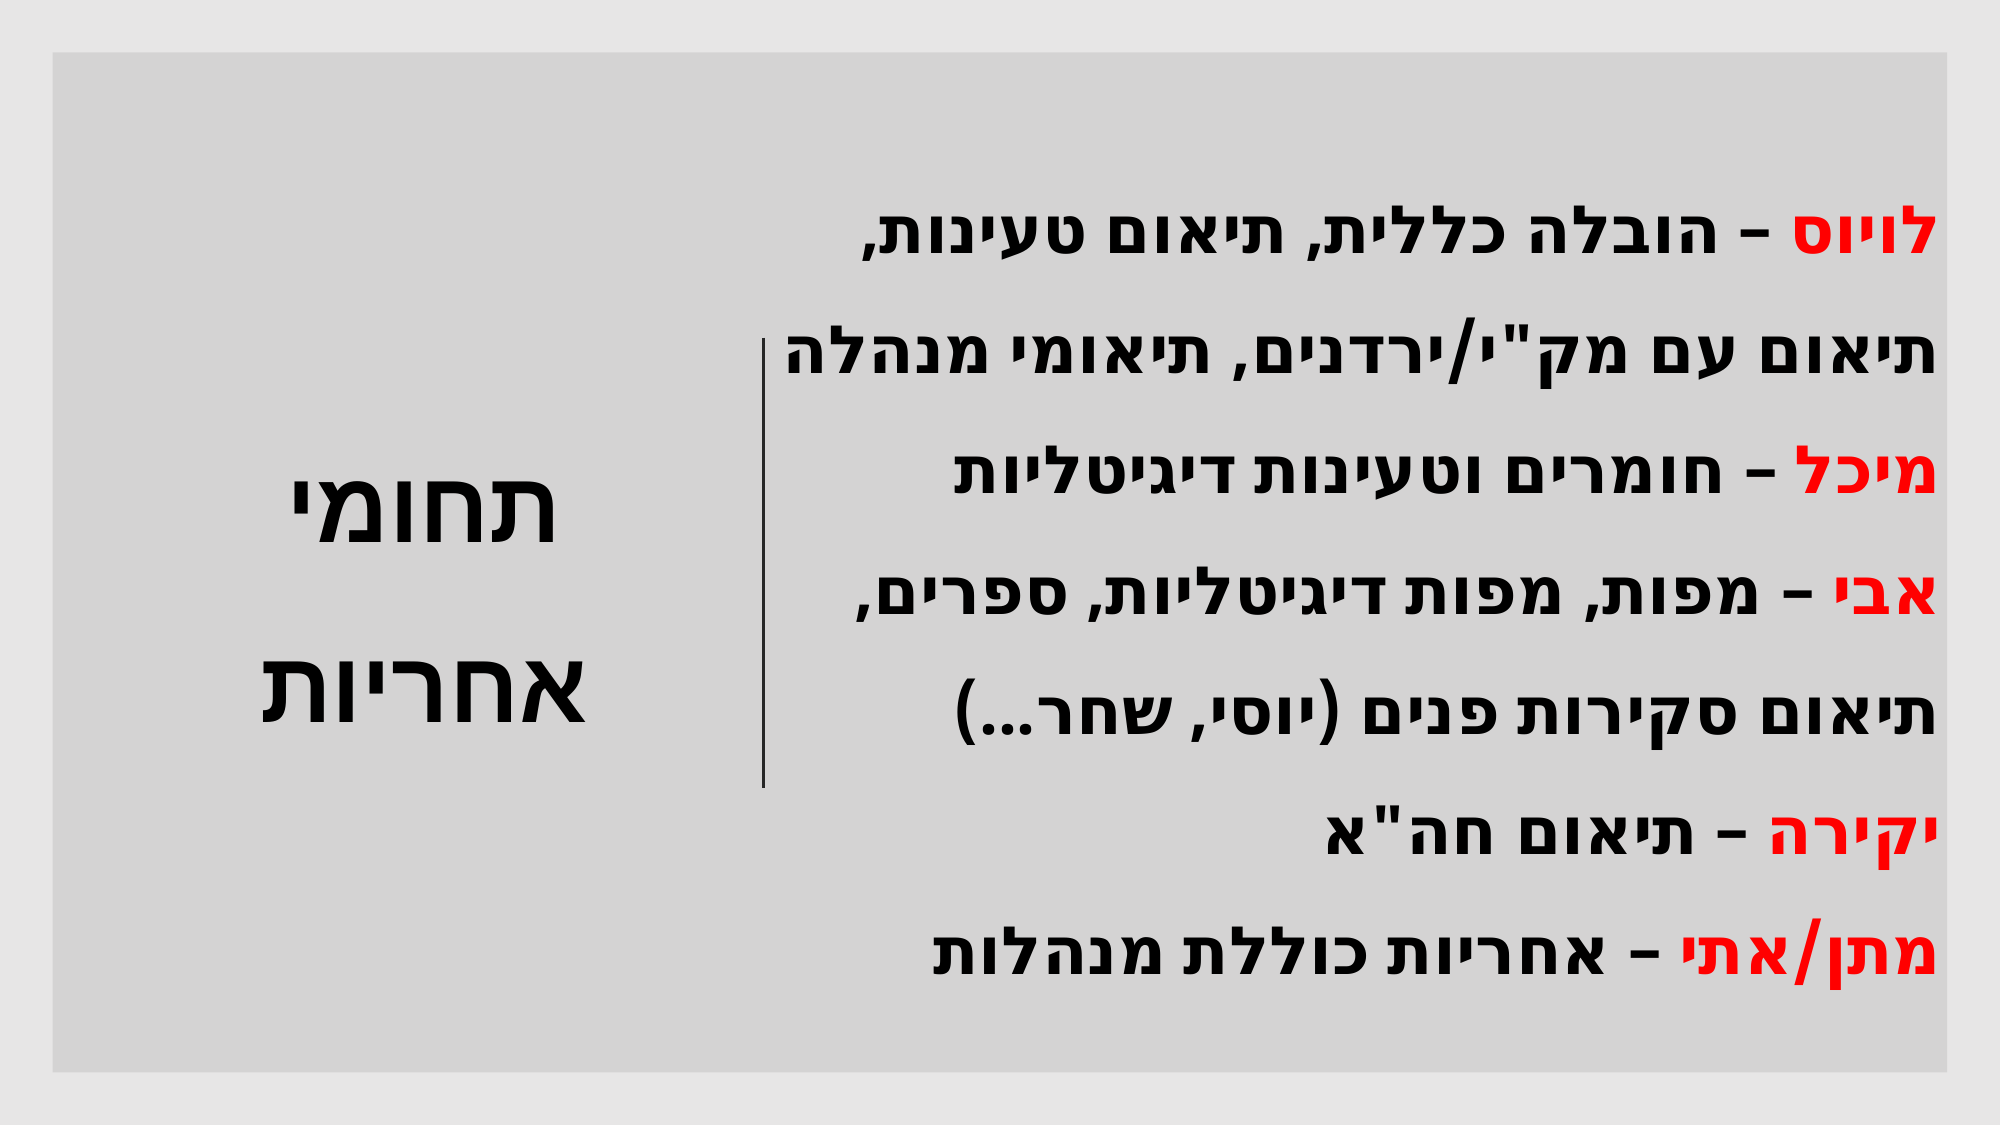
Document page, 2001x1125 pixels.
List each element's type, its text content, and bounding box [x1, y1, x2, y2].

title תחומי אחריות [137, 158, 711, 967]
list לויוס – הובלה כללית, תיאום טעינות, תיאום עם מק"י/ירדנים, תיאומי מנהלה מיכל – חומרים וטעינות דיגיטליות אבי – מפות, מפות דיגיטליות, ספרים, תיאום סקירות פנים (יוסי, שחר...) יקירה – תיאום חה"א מתן/אתי – אחריות כוללת מנהלות [763, 104, 1957, 1030]
text_box [52, 51, 1948, 1073]
